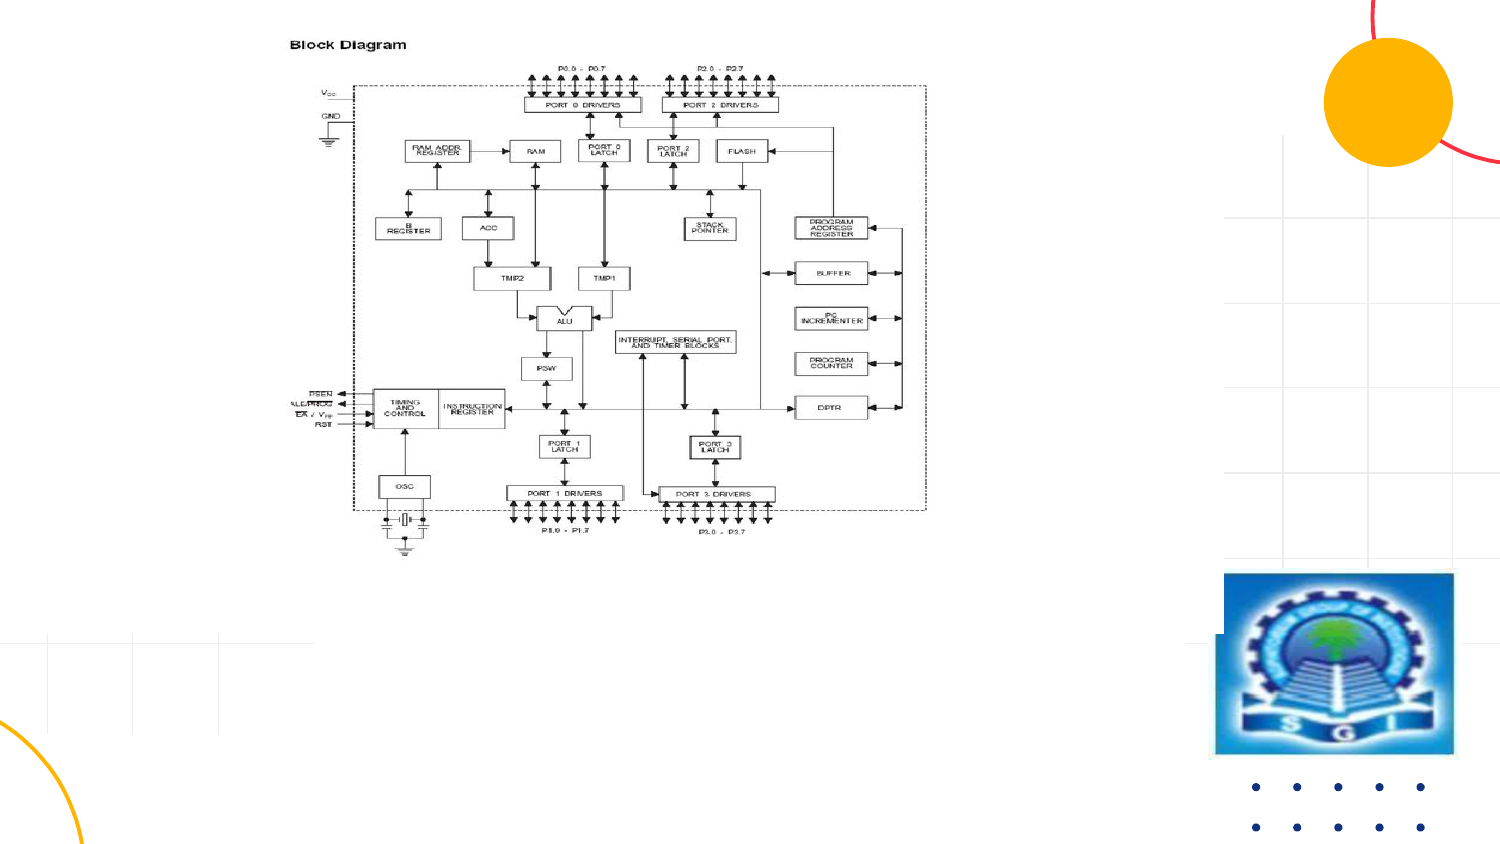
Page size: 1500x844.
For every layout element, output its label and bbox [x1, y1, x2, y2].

picture [0, 0, 1462, 761]
